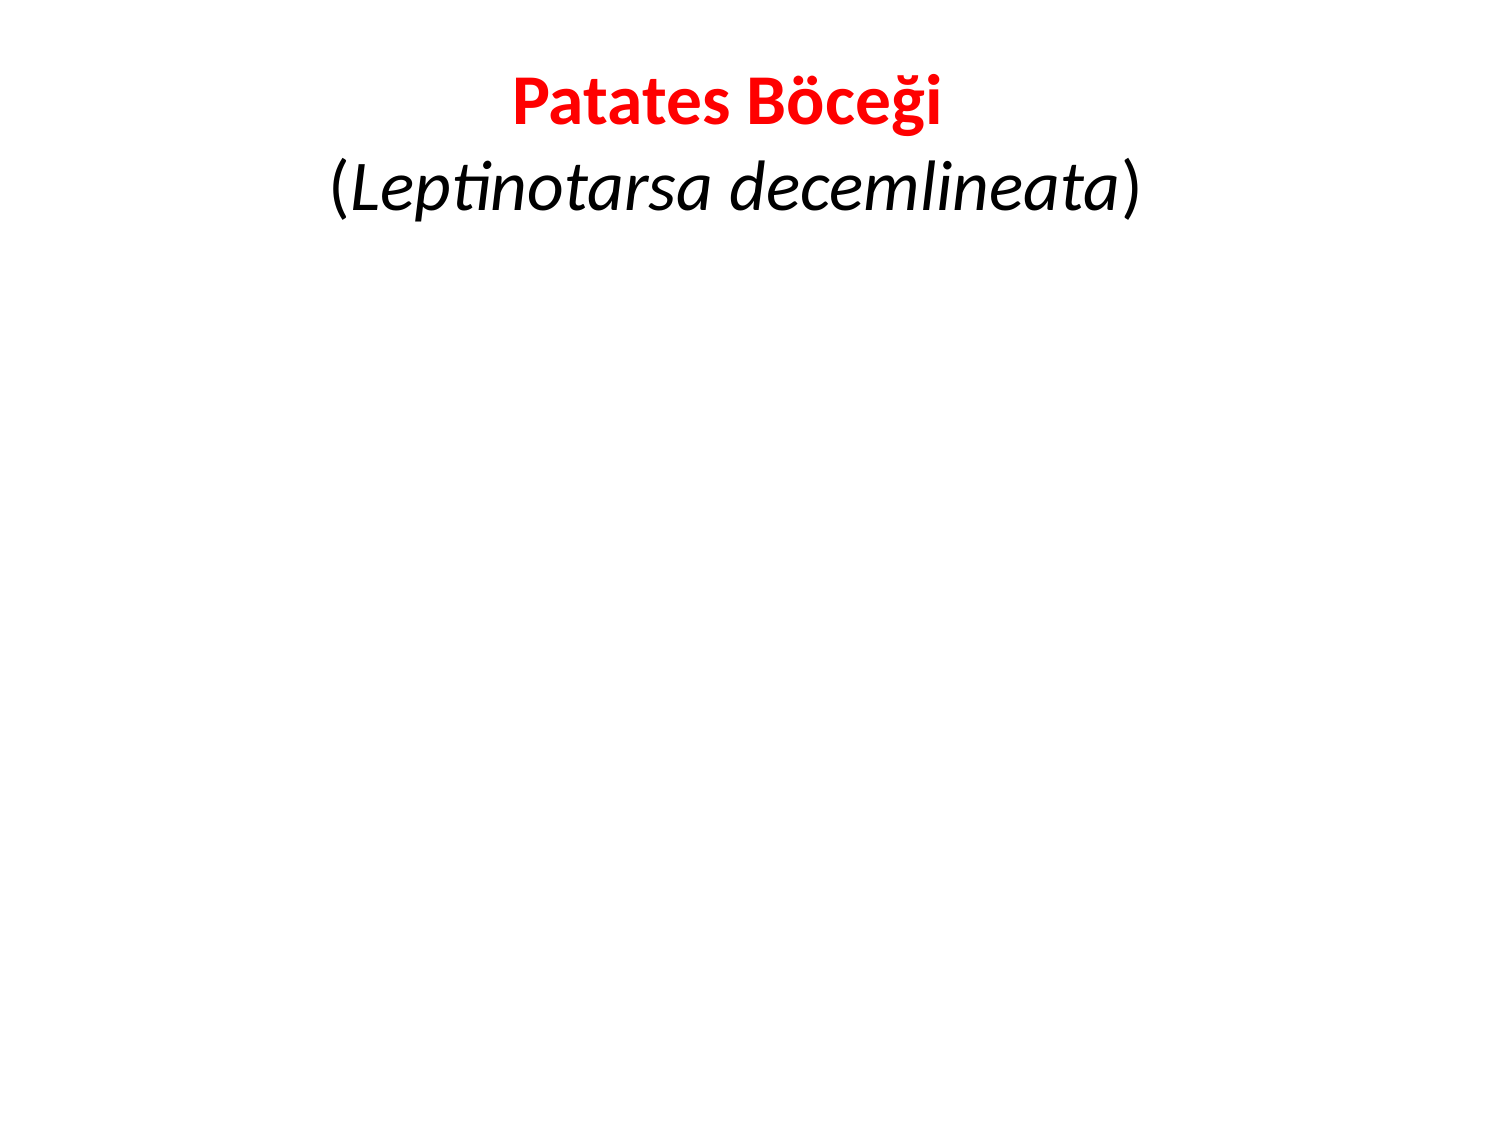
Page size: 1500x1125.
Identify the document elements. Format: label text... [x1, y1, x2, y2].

title Patates Böceği (Leptinotarsa decemlineata) [46, 45, 1425, 233]
